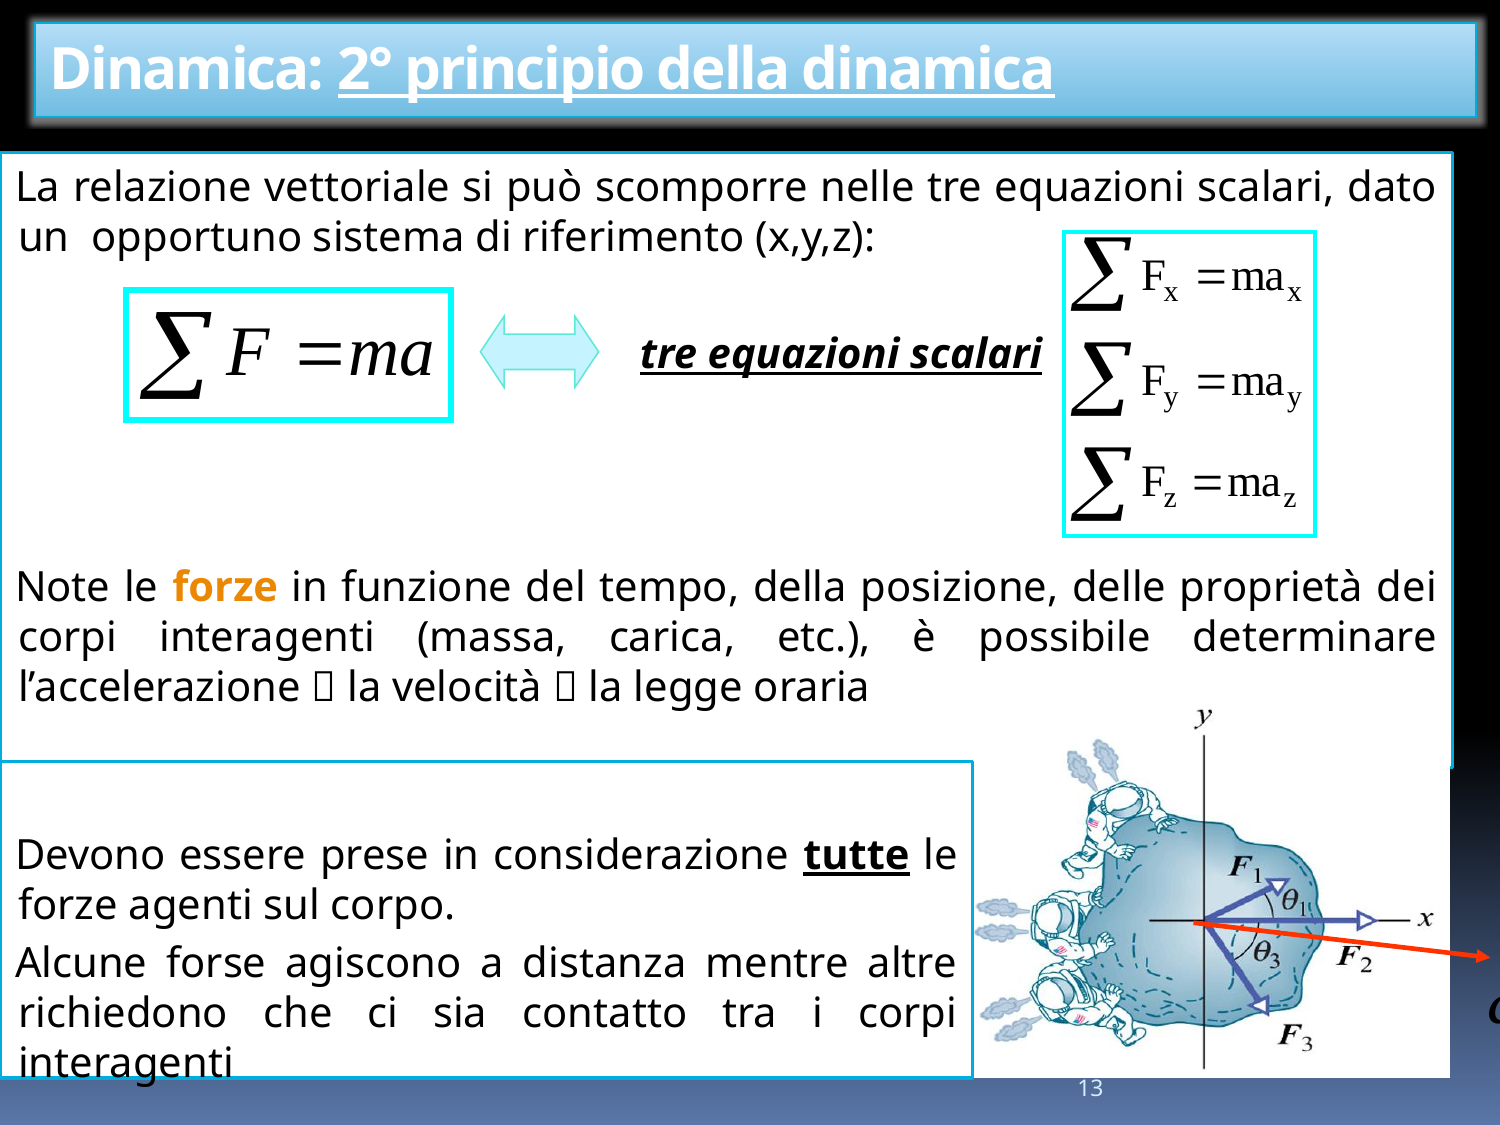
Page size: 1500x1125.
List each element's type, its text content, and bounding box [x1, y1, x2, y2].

text_box Devono essere prese in considerazione tutte le forze agenti sul corpo. Alcune forse agiscono a distanza mentre altre richiedono che ci sia contatto tra i corpi interagenti [0, 760, 952, 1080]
slide_number 13 [1062, 1088, 1413, 1113]
text_box La relazione vettoriale si può scomporre nelle tre equazioni scalari, dato un opportuno sistema di riferimento (x,y,z): tre equazioni scalari Note le forze in funzione del tempo, della posizione, delle proprietà dei corpi interagenti (massa, carica, etc.), è possibile determinare l’accelerazione  la velocità  la legge oraria [0, 151, 1454, 760]
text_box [128, 292, 449, 418]
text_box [960, 702, 1500, 1079]
text_box [480, 316, 599, 388]
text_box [1065, 233, 1314, 535]
text_box Dinamica: 2° principio della dinamica [34, 22, 1477, 118]
